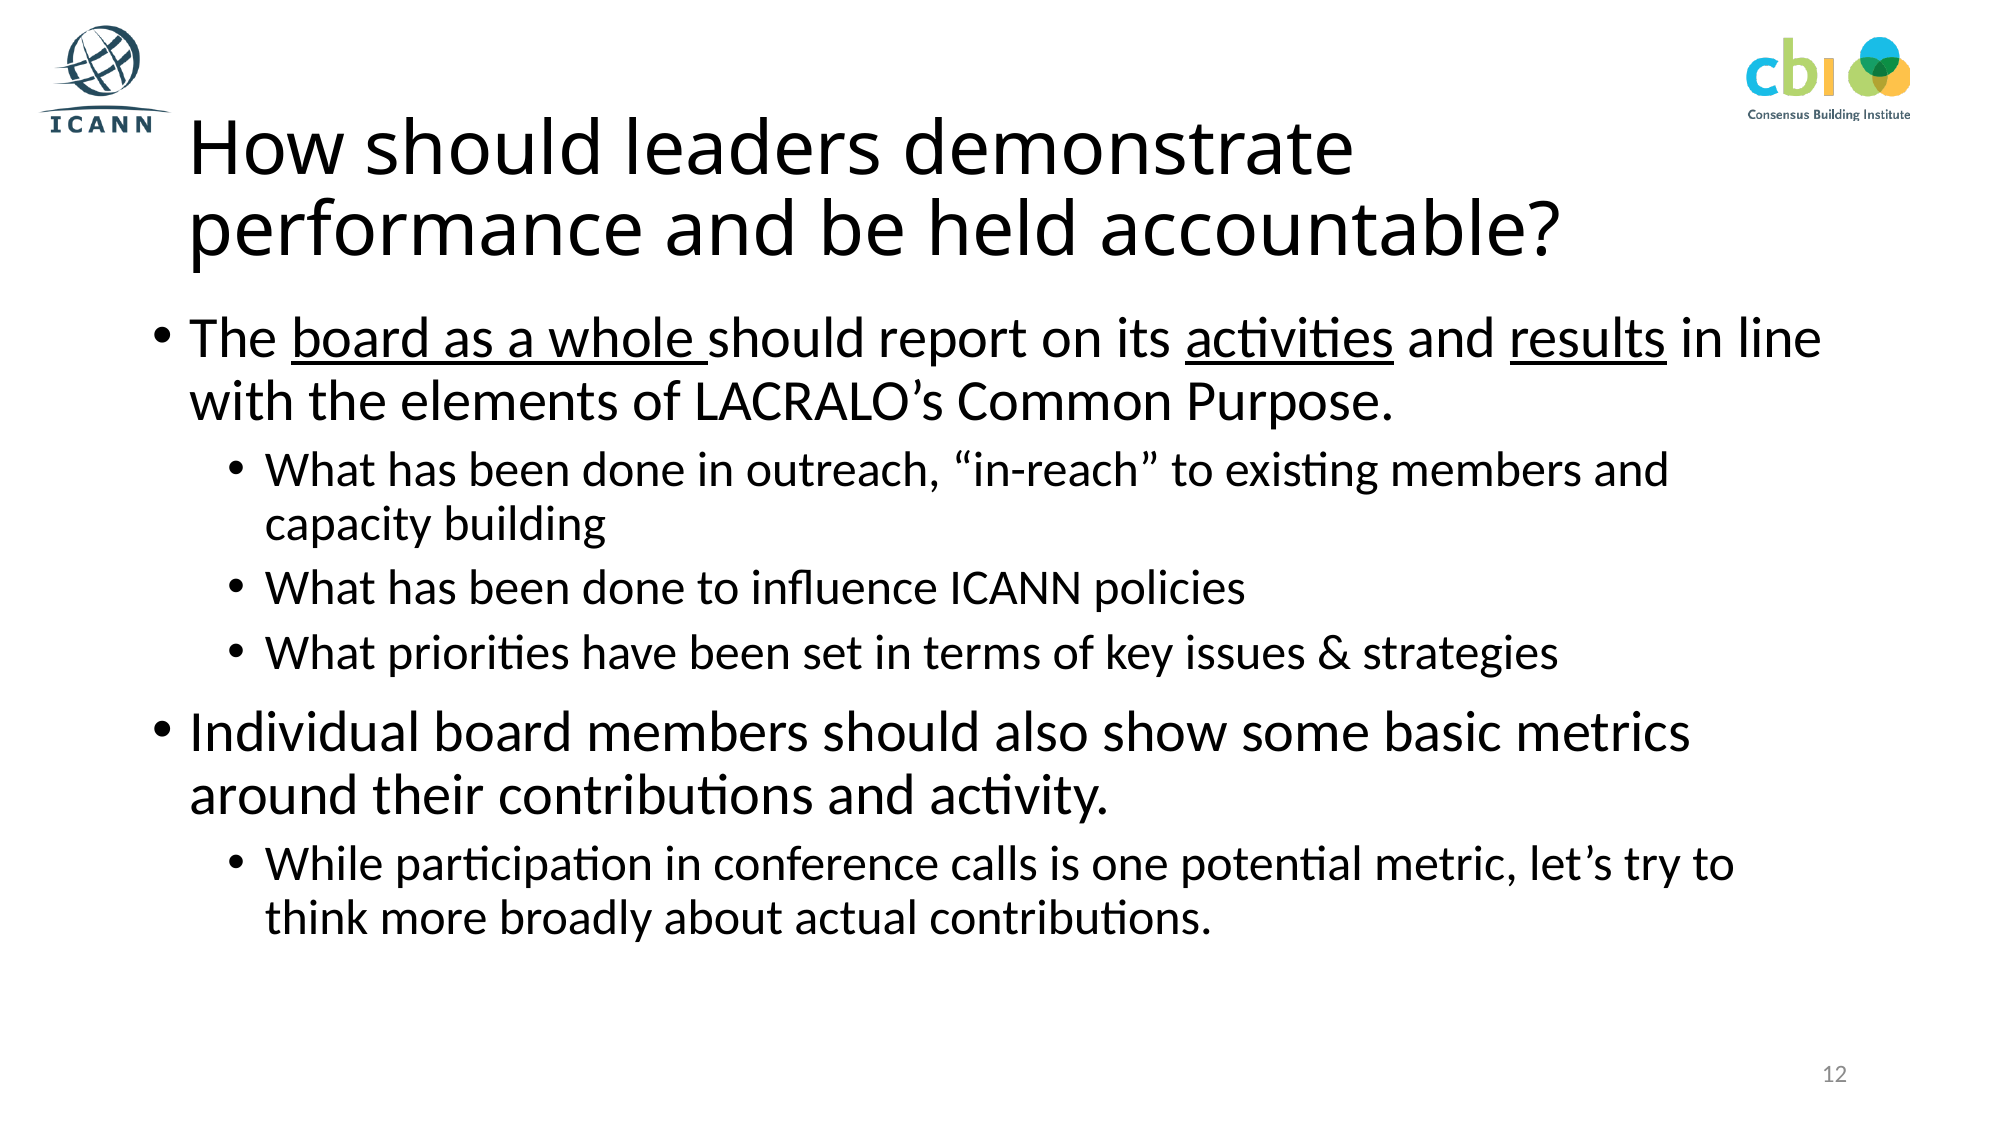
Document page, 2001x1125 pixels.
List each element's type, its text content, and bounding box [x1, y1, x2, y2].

title How should leaders demonstrate performance and be held accountable? [172, 82, 1781, 299]
picture [37, 24, 173, 133]
picture [1746, 36, 1910, 121]
list The board as a whole should report on its activities and results in line with the elements of LACRALO’s Common Purpose. What has been done in outreach, “in-reach” to existing members and capacity building What has been done to influence ICANN policies What priorities have been set in terms of key issues & strategies Individual board members should also show some basic metrics around their contributions and activity. While participation in conference calls is one potential metric, let’s try to think more broadly about actual contributions. [137, 299, 1863, 1014]
slide_number 12 [1412, 1042, 1863, 1103]
